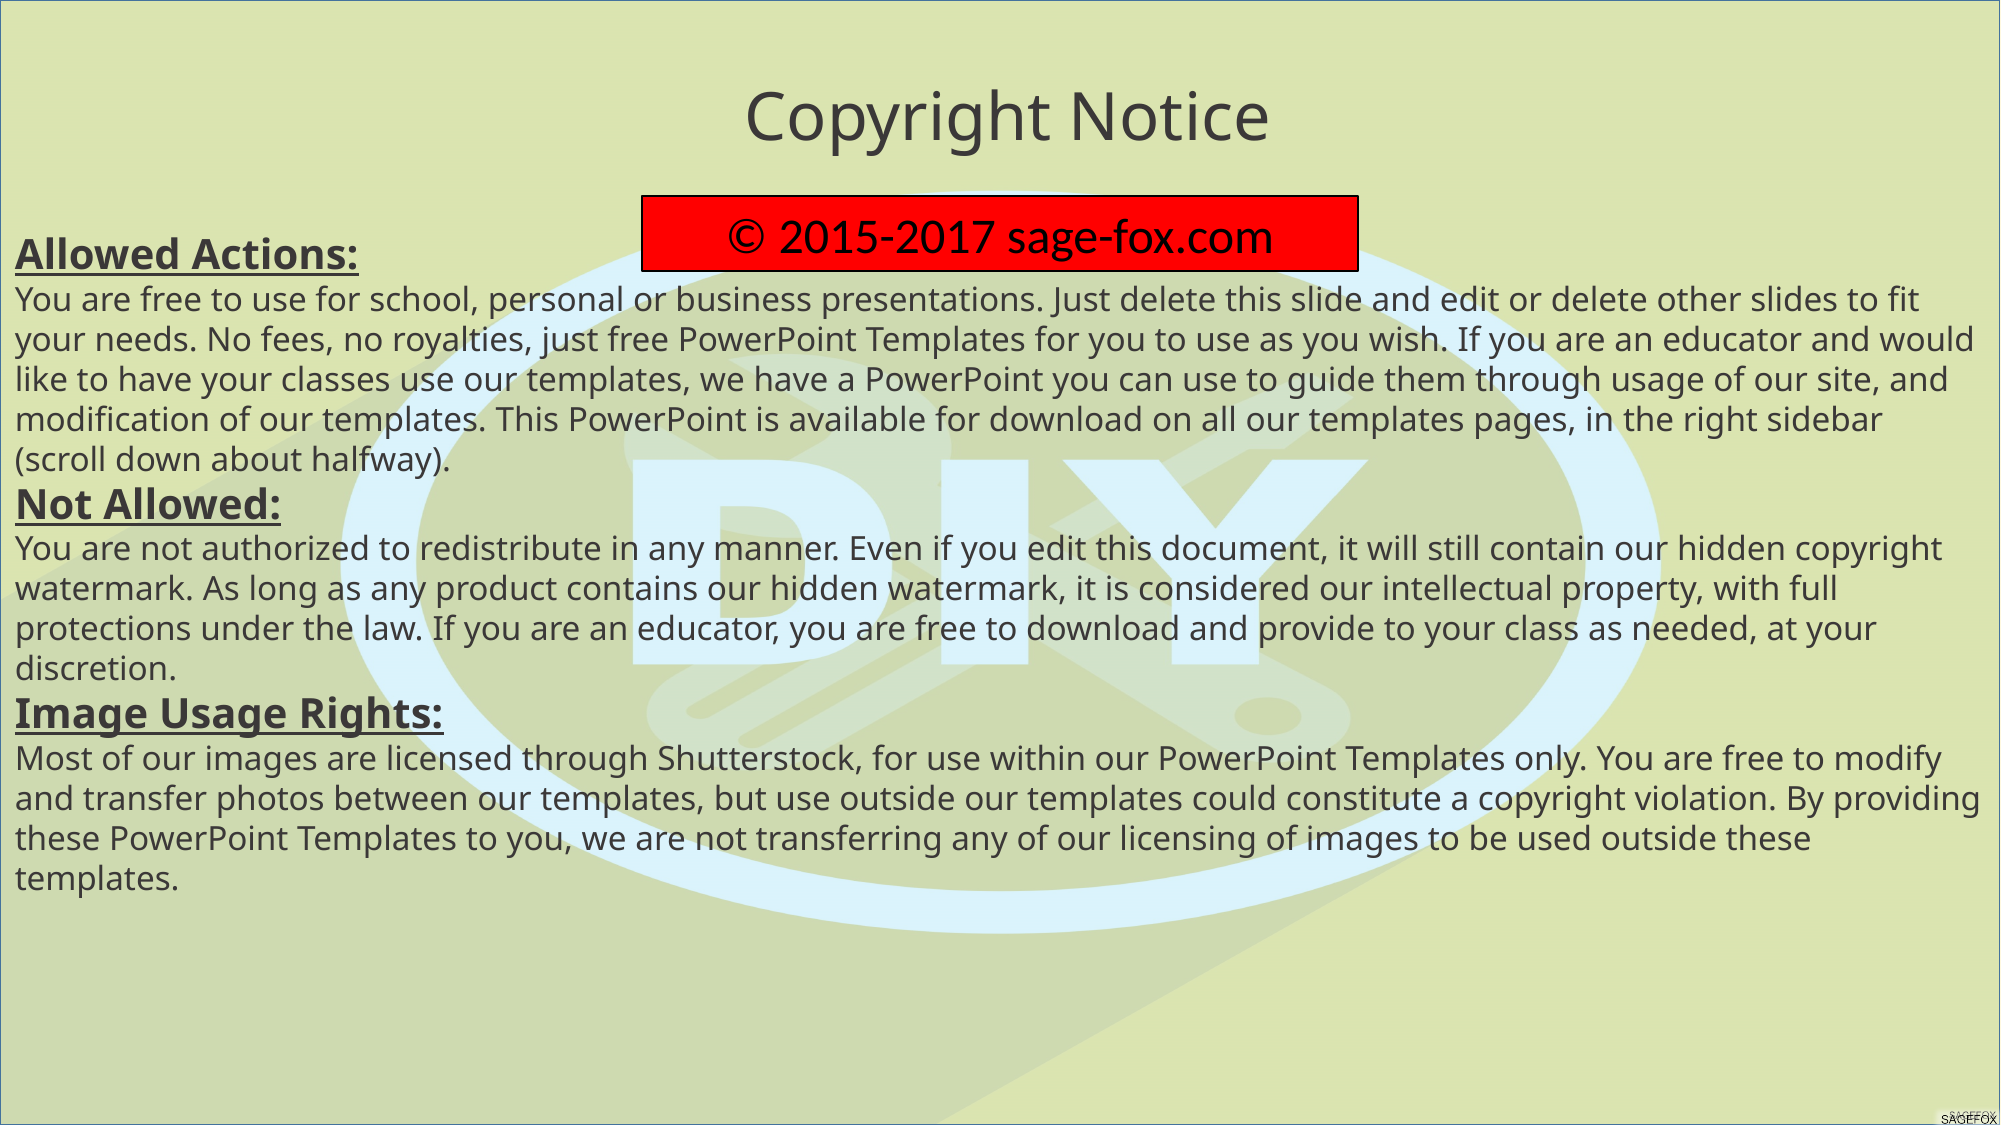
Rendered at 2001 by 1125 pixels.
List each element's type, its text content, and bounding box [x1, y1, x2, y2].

text_box Allowed Actions: You are free to use for school, personal or business presentations. Just delete this slide and edit or delete other slides to fit your needs. No fees, no royalties, just free PowerPoint Templates for you to use as you wish. If you are an educator and would like to have your classes use our templates, we have a PowerPoint you can use to guide them through usage of our site, and modification of our templates. This PowerPoint is available for download on all our templates pages, in the right sidebar (scroll down about halfway). Not Allowed: You are not authorized to redistribute in any manner. Even if you edit this document, it will still contain our hidden copyright watermark. As long as any product contains our hidden watermark, it is considered our intellectual property, with full protections under the law. If you are an educator, you are free to download and provide to your class as needed, at your discretion. Image Usage Rights: Most of our images are licensed through Shutterstock, for use within our PowerPoint Templates only. You are free to modify and transfer photos between our templates, but use outside our templates could constitute a copyright violation. By providing these PowerPoint Templates to you, we are not transferring any of our licensing of images to be used outside these templates. [0, 0, 2000, 1125]
title Copyright Notice [493, 60, 1524, 178]
picture [1938, 1114, 1999, 1125]
text_box © 2015-2017 sage-fox.com [641, 196, 1358, 272]
